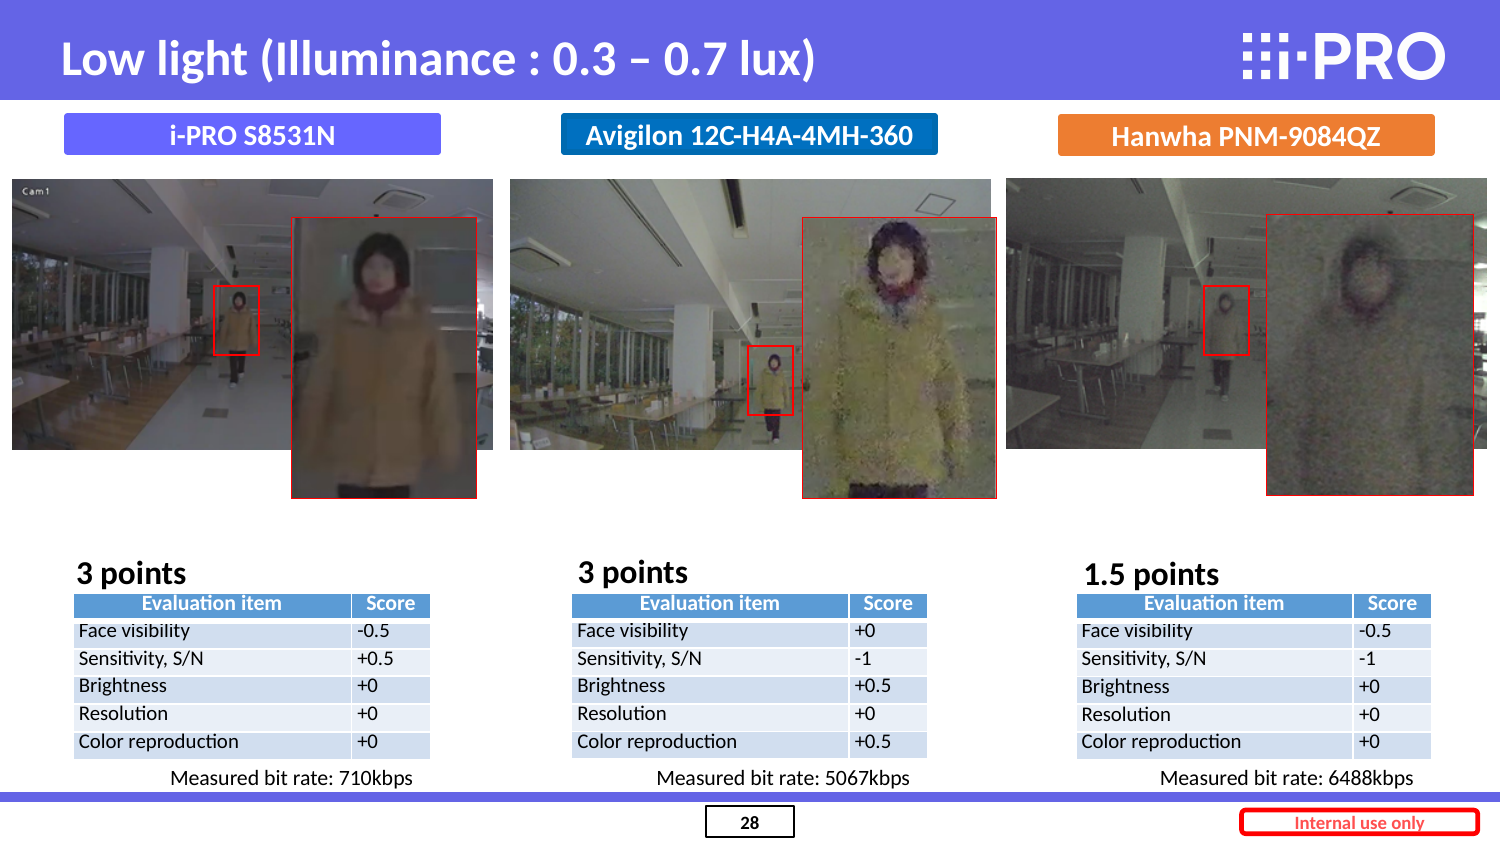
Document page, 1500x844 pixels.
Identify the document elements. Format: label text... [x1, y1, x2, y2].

table_cell +0.5 [850, 677, 927, 703]
table_header Score [850, 594, 927, 618]
table_cell +0.5 [850, 732, 927, 758]
table_cell +0 [850, 705, 927, 731]
table_cell Face visibility [572, 623, 848, 647]
table_header Score [1354, 594, 1431, 618]
table_header Score [352, 594, 430, 618]
text_box Hanwha PNM-9084QZ [1060, 117, 1432, 153]
table_cell Brightness [74, 677, 351, 703]
table_cell +0.5 [352, 650, 430, 675]
table_cell Face visibility [74, 624, 351, 648]
table_cell -0.5 [352, 624, 430, 648]
text_box Low light (Illuminance : 0.3 – 0.7 lux) [46, 11, 1435, 99]
table_cell Sensitivity, S/N [572, 649, 848, 675]
table_cell Brightness [1077, 677, 1352, 703]
table_cell Color reproduction [572, 732, 848, 758]
table_header Evaluation item [74, 594, 351, 618]
text_box 1.5 points [1068, 544, 1282, 600]
table_cell Sensitivity, S/N [1077, 650, 1352, 676]
table_cell Resolution [572, 705, 848, 731]
table_cell Sensitivity, S/N [74, 650, 351, 675]
text_box 3 points [562, 543, 729, 598]
picture [509, 179, 997, 499]
table_cell Color reproduction [1077, 733, 1352, 759]
table_cell +0 [1354, 733, 1431, 759]
text_box Measured bit rate: 6488kbps [1144, 756, 1429, 798]
table_cell Resolution [74, 705, 351, 731]
table_header Evaluation item [572, 594, 848, 618]
text_box Measured bit rate: 5067kbps [641, 755, 926, 797]
text_box i-PRO S8531N [67, 116, 438, 152]
table_cell +0 [1354, 705, 1431, 731]
table_cell Brightness [572, 677, 848, 703]
text_box 3 points [61, 543, 227, 599]
table_header Evaluation item [1077, 594, 1352, 618]
table_cell -1 [850, 649, 927, 675]
table_cell -0.5 [1354, 624, 1431, 648]
text_box Measured bit rate: 710kbps [155, 756, 429, 798]
table_cell +0 [352, 677, 430, 703]
table_cell +0 [1354, 677, 1431, 703]
picture [1006, 178, 1487, 496]
table_cell -1 [1354, 650, 1431, 676]
table_cell +0 [850, 623, 927, 647]
table_cell Color reproduction [74, 733, 351, 759]
text_box Avigilon 12C-H4A-4MH-360 [564, 116, 935, 152]
table_cell Resolution [1077, 705, 1352, 731]
table_cell +0 [352, 733, 430, 759]
table_cell +0 [352, 705, 430, 731]
picture [12, 179, 493, 499]
table_cell Face visibility [1077, 624, 1352, 648]
picture [1435, 32, 1445, 80]
